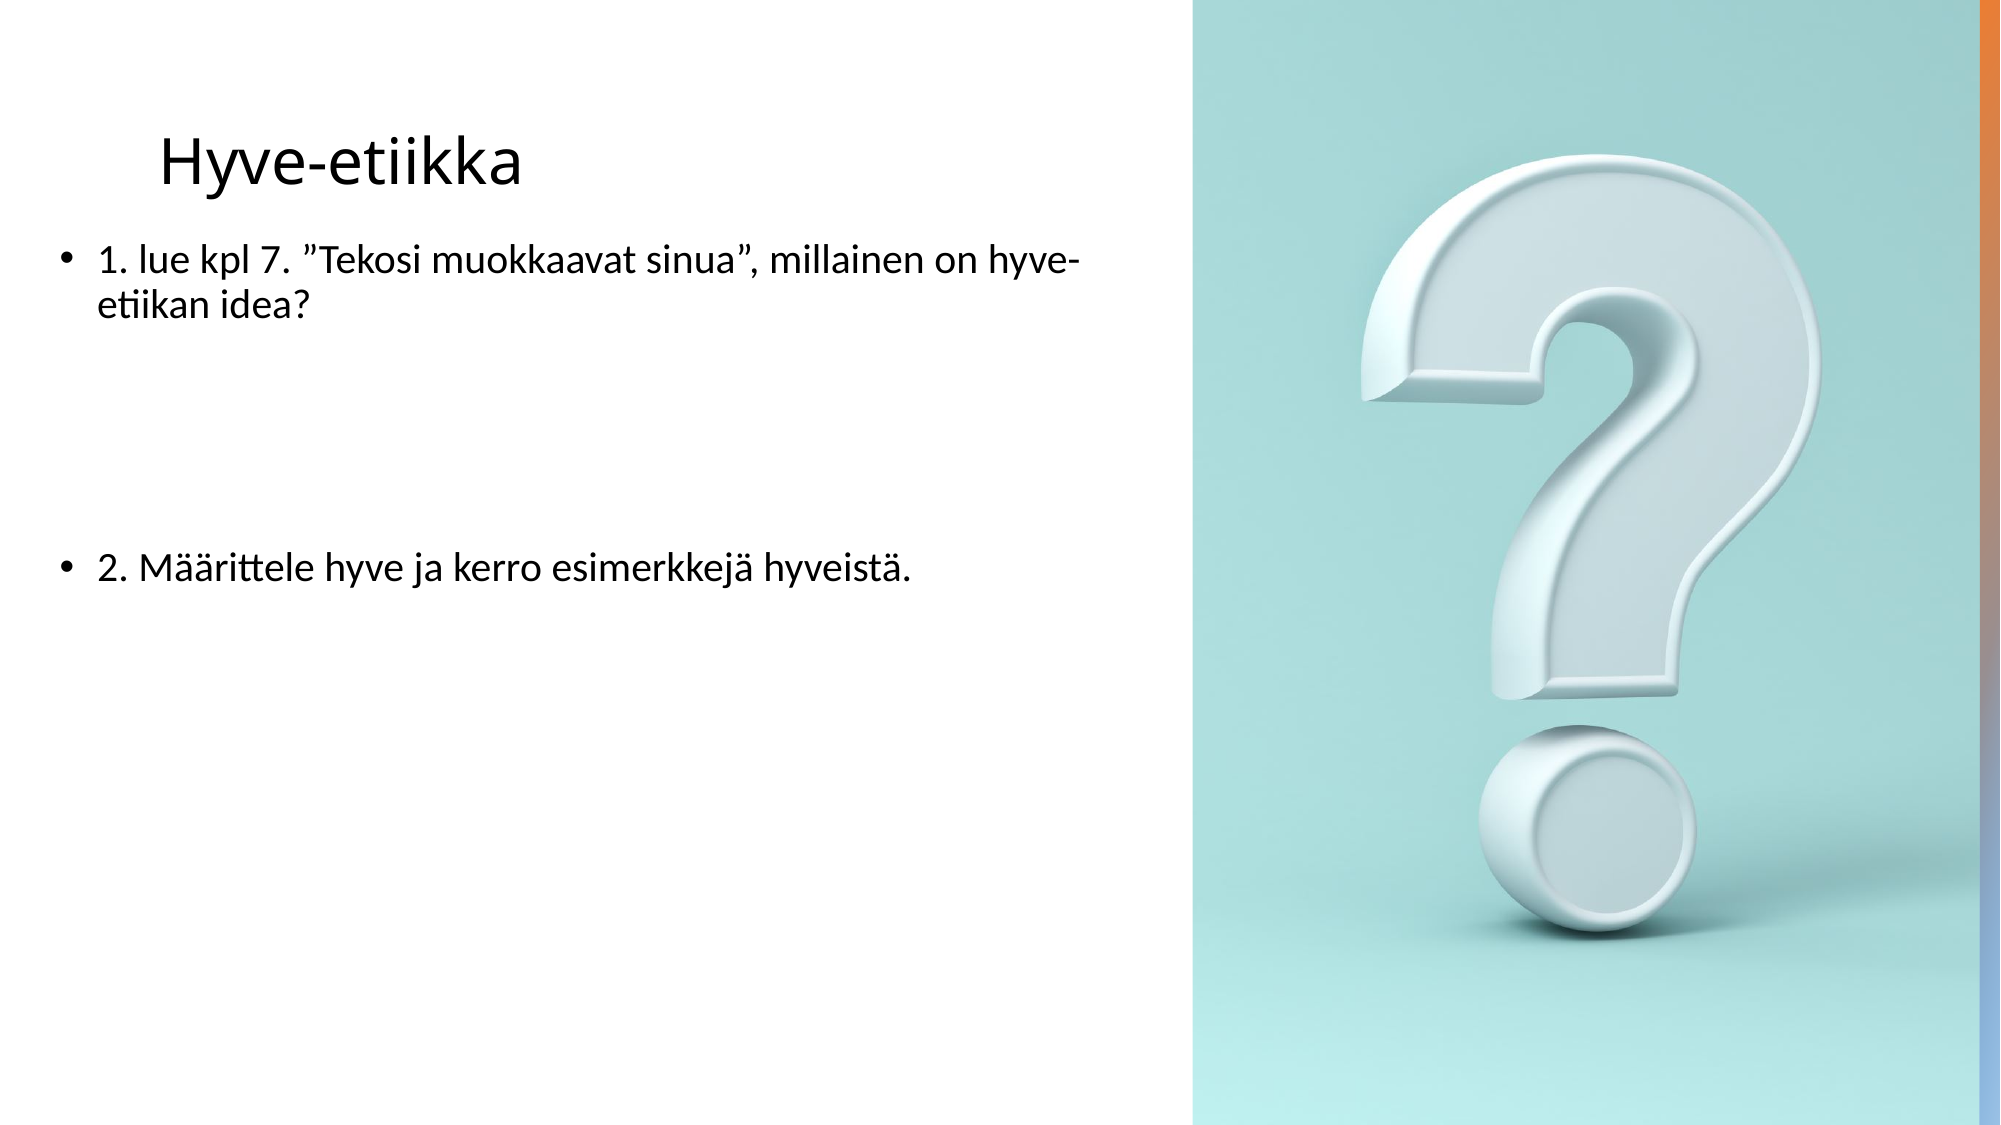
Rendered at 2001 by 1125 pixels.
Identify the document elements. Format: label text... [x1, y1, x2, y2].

list 1. lue kpl 7. ”Tekosi muokkaavat sinua”, millainen on hyve-etiikan idea? 2. Määrittele hyve ja kerro esimerkkejä hyveistä. [44, 229, 1168, 1107]
picture [1192, 0, 1979, 1125]
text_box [1979, 0, 2000, 1125]
title Hyve-etiikka [143, 121, 1043, 207]
